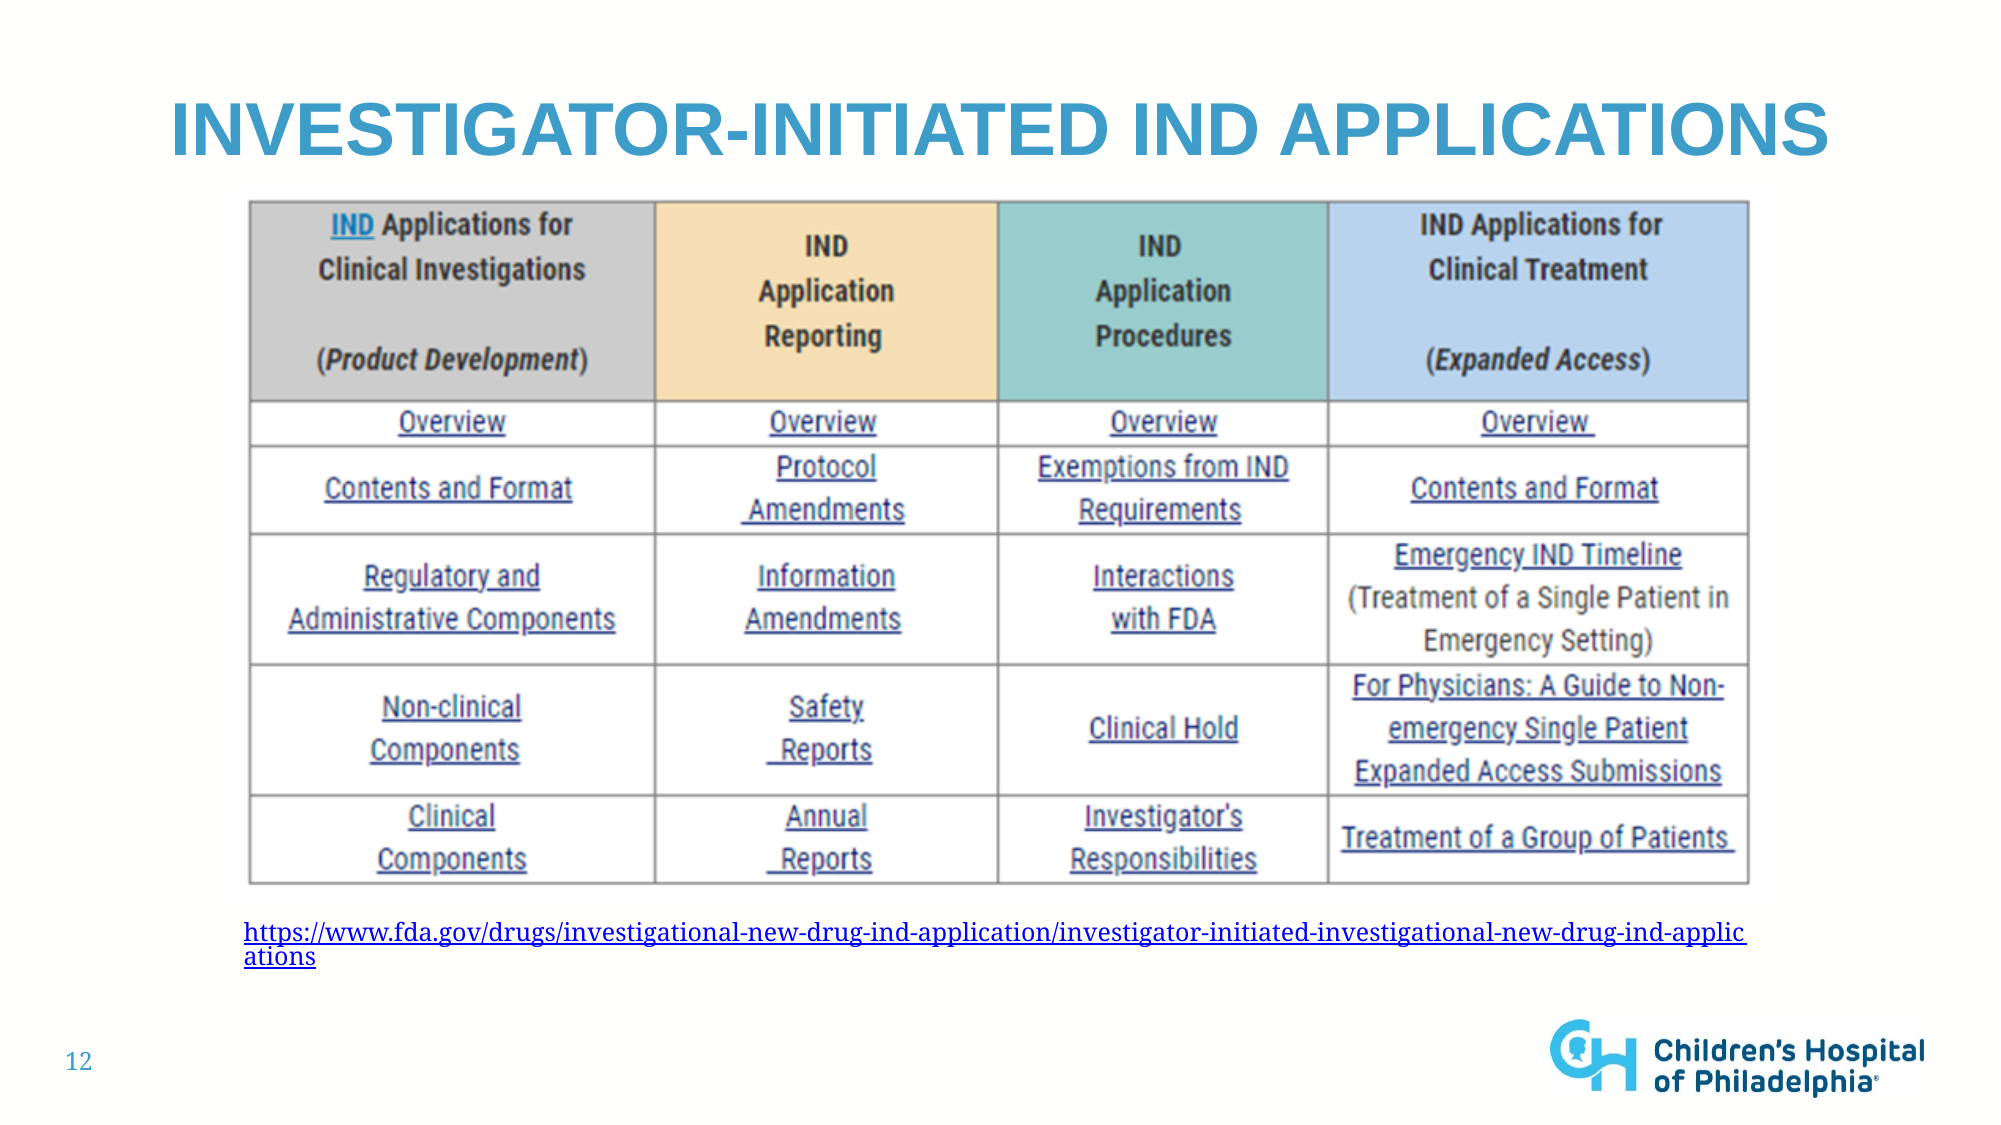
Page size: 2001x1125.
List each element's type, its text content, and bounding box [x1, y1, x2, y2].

picture [1550, 1019, 1924, 1098]
title Investigator-Initiated ind applications [124, 48, 1879, 214]
picture [232, 186, 1769, 904]
list https://www.fda.gov/drugs/investigational-new-drug-ind-application/investigator-initiated-investigational-new-drug-ind-applications [228, 909, 1772, 973]
